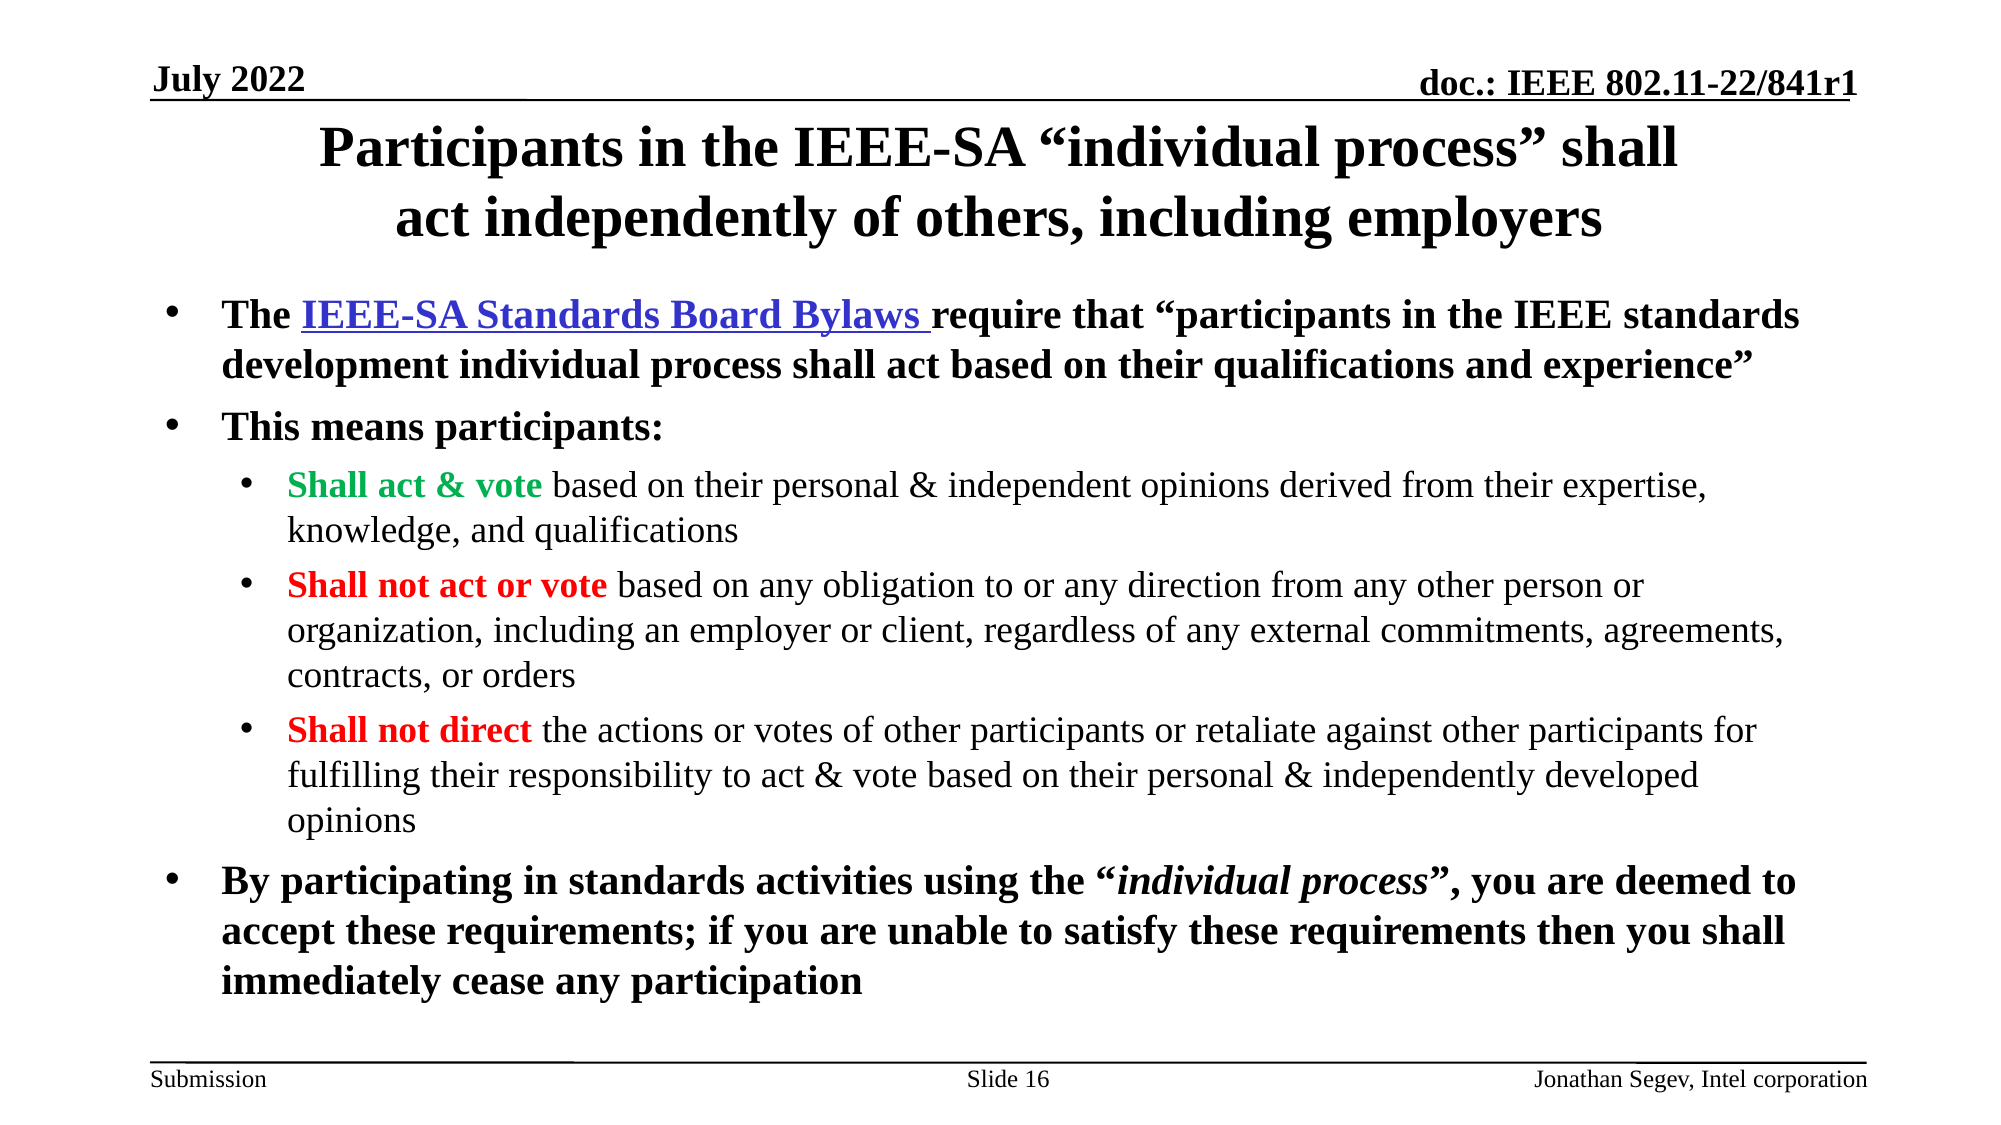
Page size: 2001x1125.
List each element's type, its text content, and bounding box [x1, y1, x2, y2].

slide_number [152, 54, 563, 100]
title Participants in the IEEE-SA “individual process” shall act independently of others, including employers [149, 112, 1850, 244]
list The IEEE-SA Standards Board Bylaws require that “participants in the IEEE standards development individual process shall act based on their qualifications and experience” This means participants: Shall act & vote based on their personal & independent opinions derived from their expertise, knowledge, and qualifications Shall not act or vote based on any obligation to or any direction from any other person or organization, including an employer or client, regardless of any external commitments, agreements, contracts, or orders Shall not direct the actions or votes of other participants or retaliate against other participants for fulfilling their responsibility to act & vote based on their personal & independently developed opinions By participating in standards activities using the “individual process”, you are deemed to accept these requirements; if you are unable to satisfy these requirements then you shall immediately cease any participation [149, 278, 1850, 1000]
slide_number Slide 16 [950, 1061, 1067, 1123]
footer Jonathan Segev, Intel corporation [1171, 1061, 1869, 1093]
